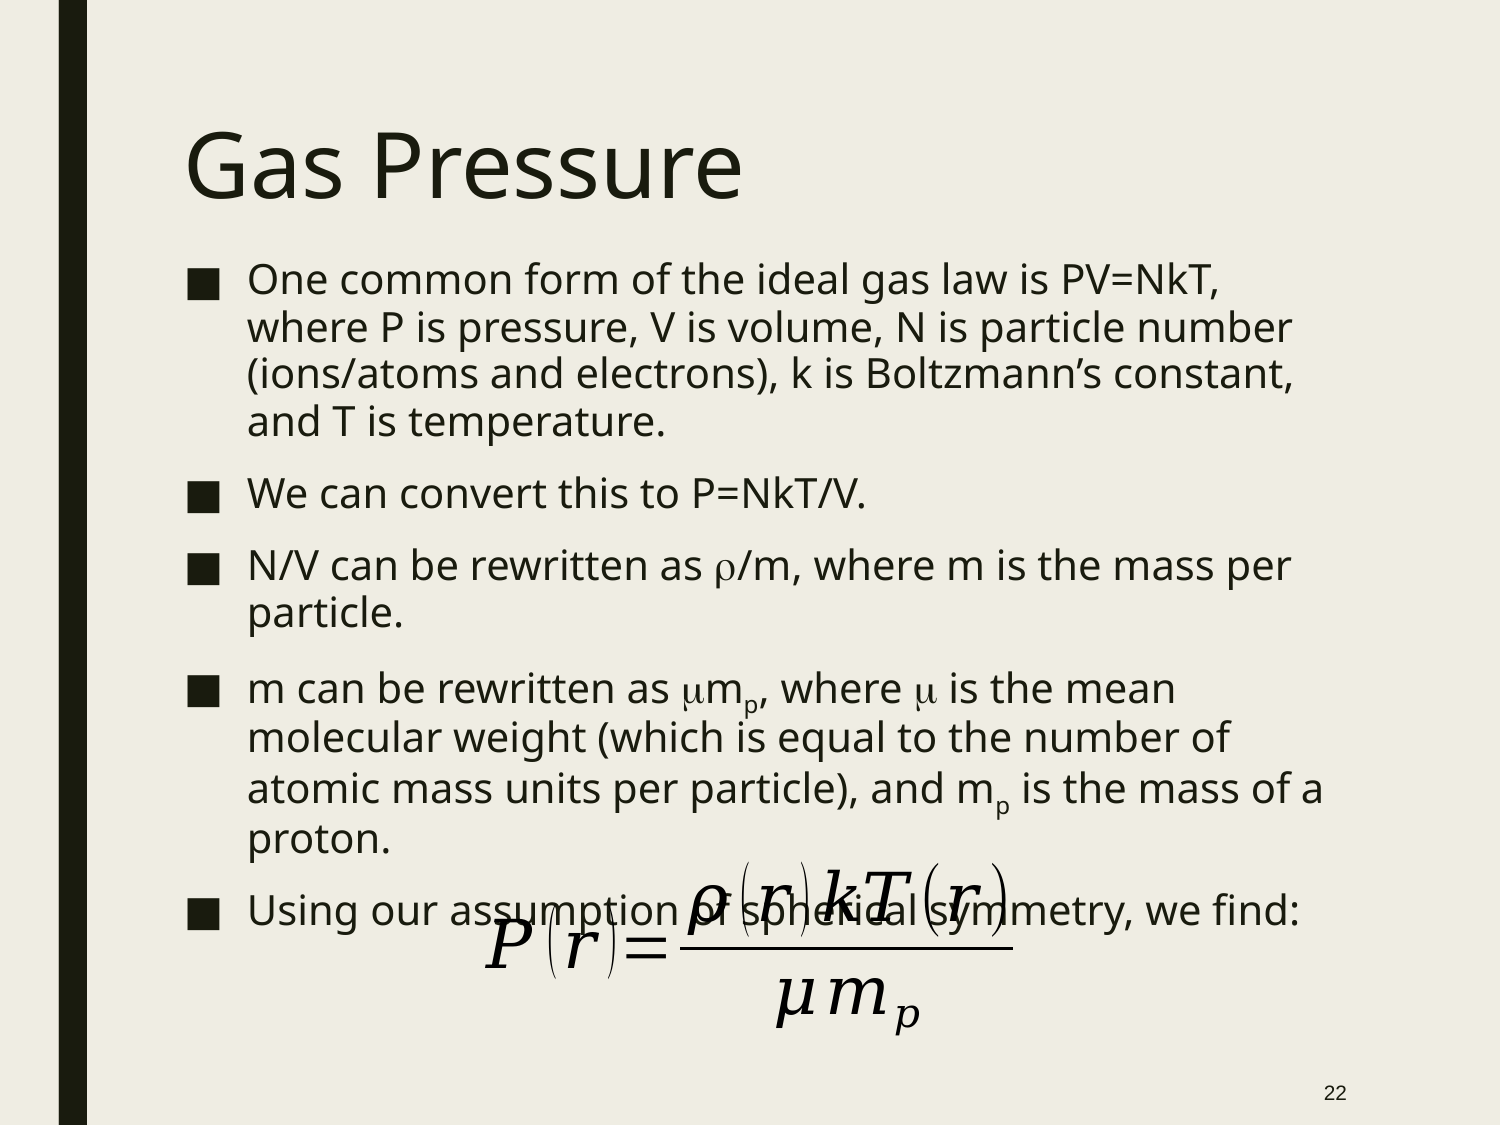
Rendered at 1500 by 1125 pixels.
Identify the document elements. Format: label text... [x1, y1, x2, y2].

list One common form of the ideal gas law is PV=NkT, where P is pressure, V is volume, N is particle number (ions/atoms and electrons), k is Boltzmann’s constant, and T is temperature. We can convert this to P=NkT/V. N/V can be rewritten as r/m, where m is the mass per particle. m can be rewritten as mmp, where m is the mean molecular weight (which is equal to the number of atomic mass units per particle), and mp is the mass of a proton. Using our assumption of spherical symmetry, we find: [168, 249, 1351, 1050]
title Gas Pressure [168, 112, 1351, 233]
slide_number 22 [1165, 1058, 1362, 1125]
